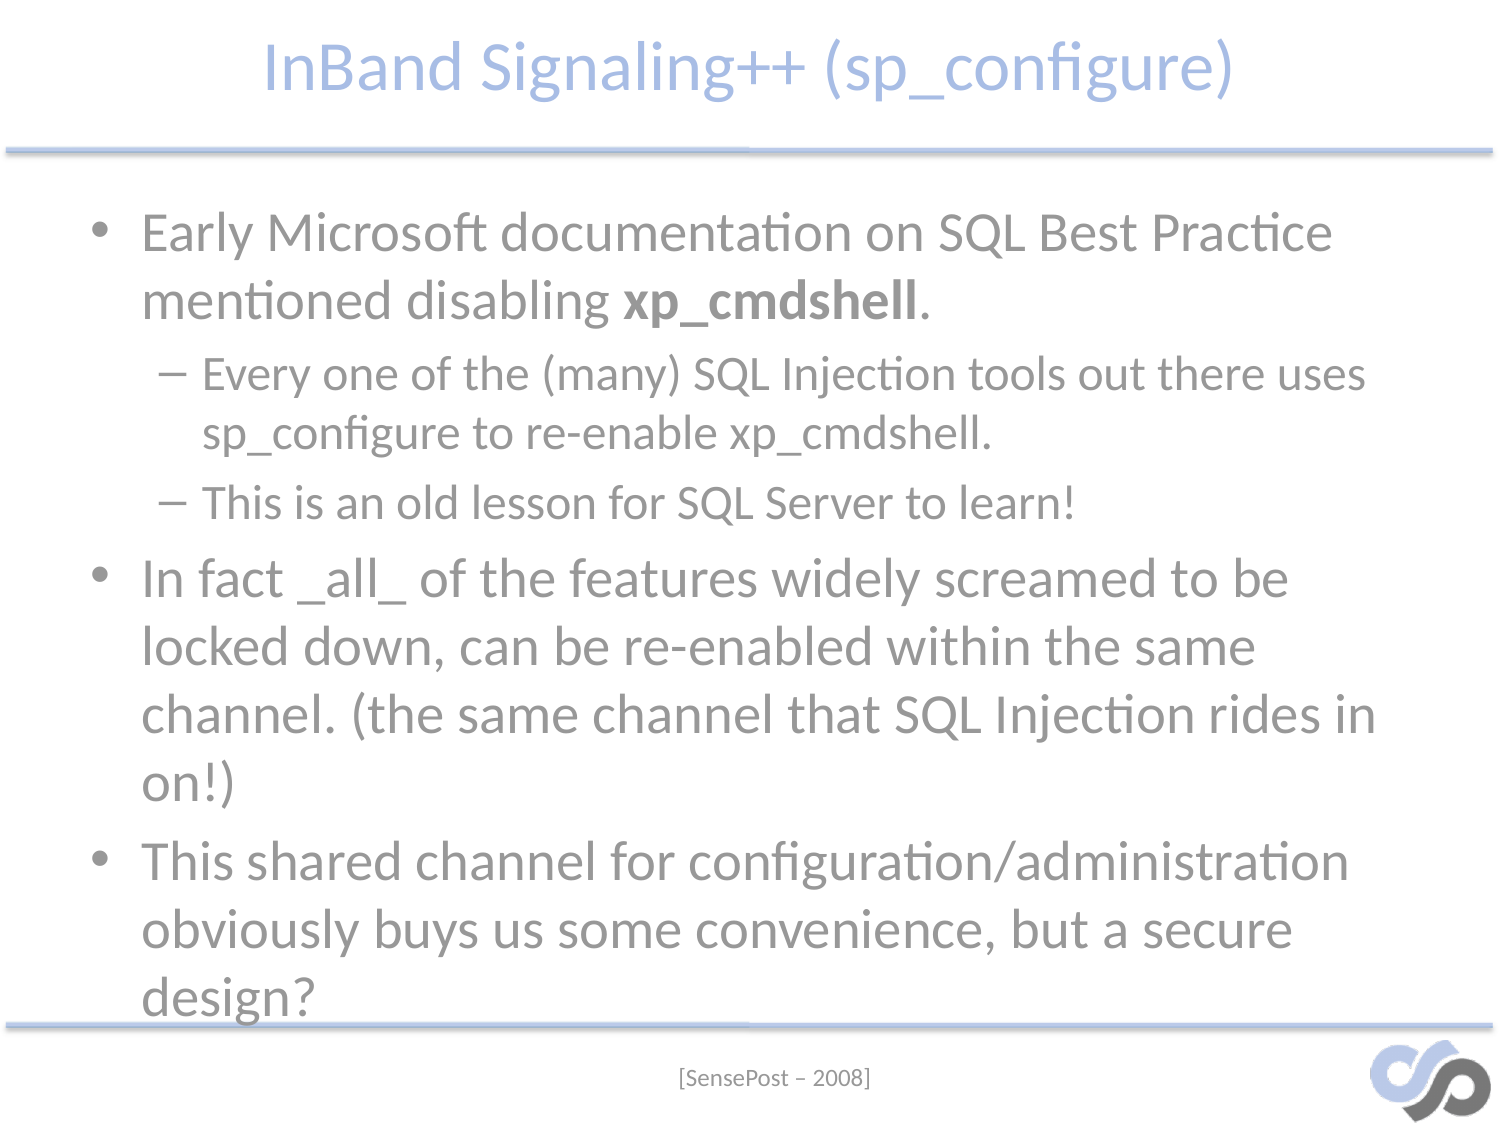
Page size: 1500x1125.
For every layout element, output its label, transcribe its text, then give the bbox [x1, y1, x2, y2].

list Early Microsoft documentation on SQL Best Practice mentioned disabling xp_cmdshell. Every one of the (many) SQL Injection tools out there uses sp_configure to re-enable xp_cmdshell. This is an old lesson for SQL Server to learn! In fact _all_ of the features widely screamed to be locked down, can be re-enabled within the same channel. (the same channel that SQL Injection rides in on!) This shared channel for configuration/administration obviously buys us some convenience, but a secure design? [75, 187, 1425, 1038]
title InBand Signaling++ (sp_configure) [75, 12, 1425, 113]
picture [0, 137, 1500, 165]
picture [0, 1012, 1500, 1125]
